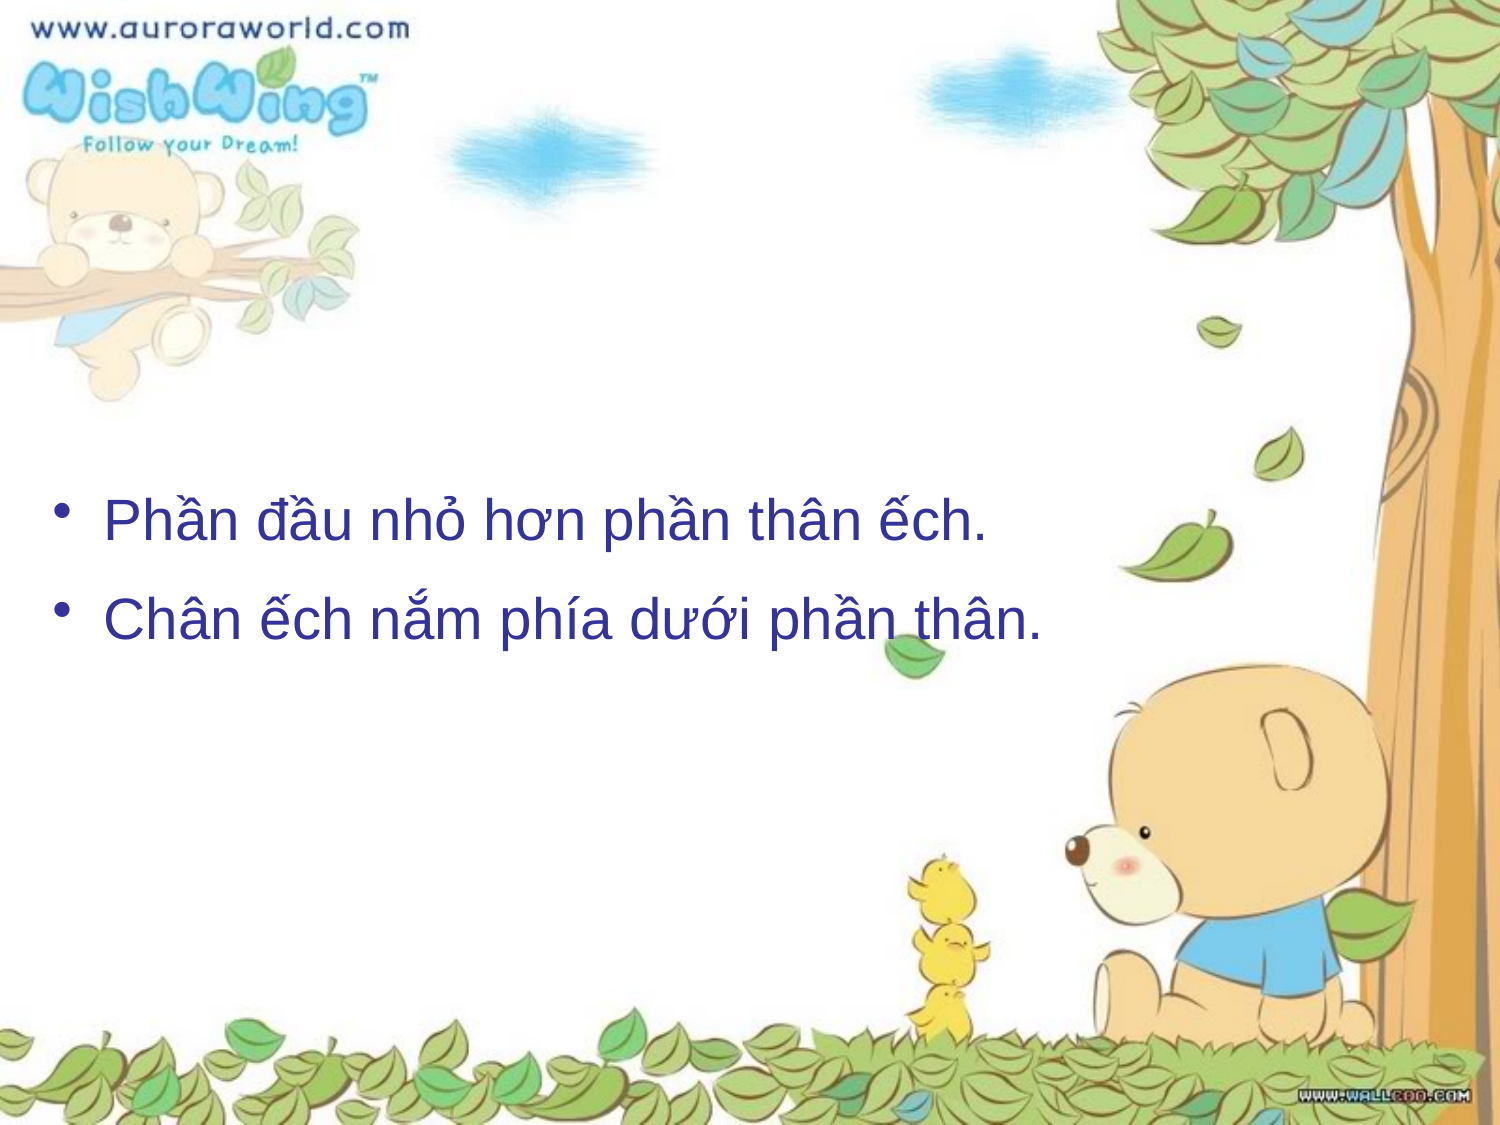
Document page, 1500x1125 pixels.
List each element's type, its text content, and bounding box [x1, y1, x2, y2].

picture [0, 0, 1500, 1125]
text_box Phần đầu nhỏ hơn phần thân ếch. Chân ếch nắm phía dưới phần thân. [37, 474, 1100, 758]
